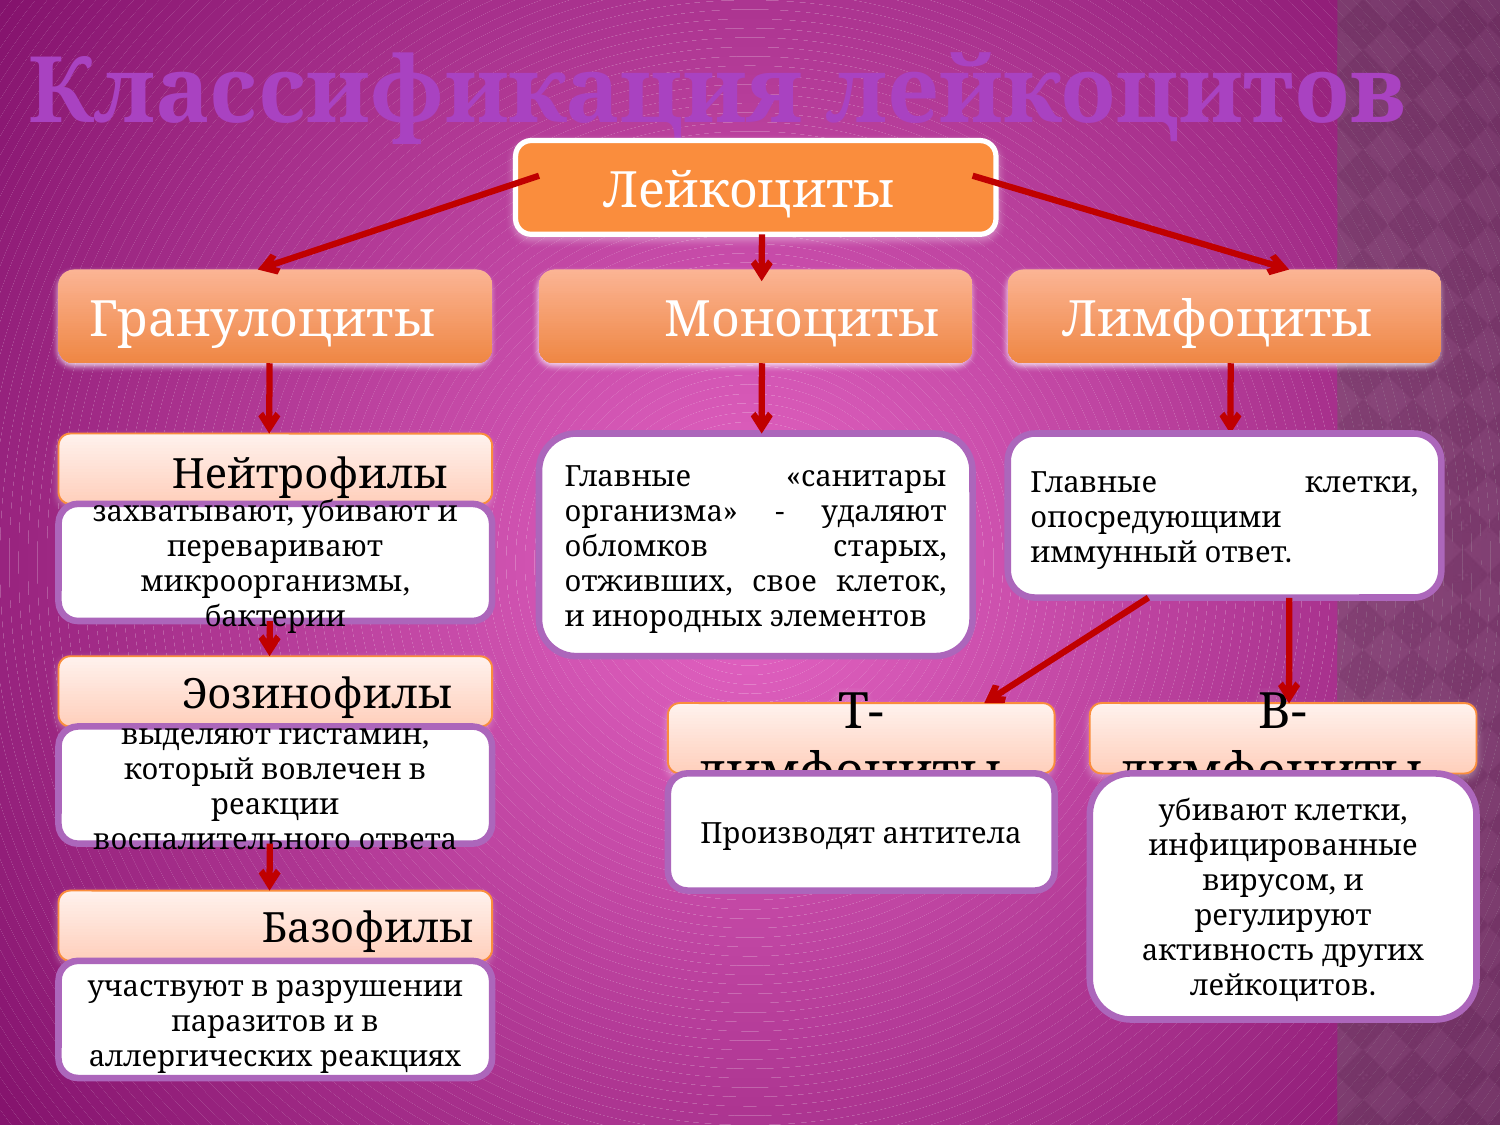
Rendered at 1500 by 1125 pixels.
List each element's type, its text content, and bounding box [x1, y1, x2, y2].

text_box Гранулоциты [58, 269, 493, 364]
text_box Эозинофилы [57, 655, 494, 727]
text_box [983, 597, 1149, 704]
text_box Классификация лейкоцитов [13, 23, 1424, 149]
text_box захватывают, убивают и переваривают микроорганизмы, бактерии [55, 500, 496, 625]
text_box выделяют гистамин, который вовлечен в реакции воспалительного ответа [55, 723, 496, 847]
text_box Лейкоциты [512, 137, 999, 237]
text_box Моноциты [538, 269, 973, 364]
text_box Лимфоциты [1007, 269, 1442, 364]
text_box убивают клетки, инфицированные вирусом, и регулируют активность других лейкоцитов. [1086, 770, 1480, 1023]
text_box Главные «санитары организма» - удаляют обломков старых, отживших, свое клеток, и инородных элементов [535, 430, 976, 660]
text_box Производят антитела [664, 770, 1058, 894]
text_box Нейтрофилы [57, 432, 494, 504]
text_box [257, 175, 540, 270]
text_box участвуют в разрушении паразитов и в аллергических реакциях [55, 957, 496, 1082]
text_box Базофилы [57, 889, 494, 961]
text_box Главные клетки, опосредующими иммунный ответ. [1004, 430, 1445, 601]
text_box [972, 175, 1290, 270]
text_box Т-лимфоциты [666, 702, 1056, 774]
text_box В-лимфоциты [1088, 702, 1478, 775]
